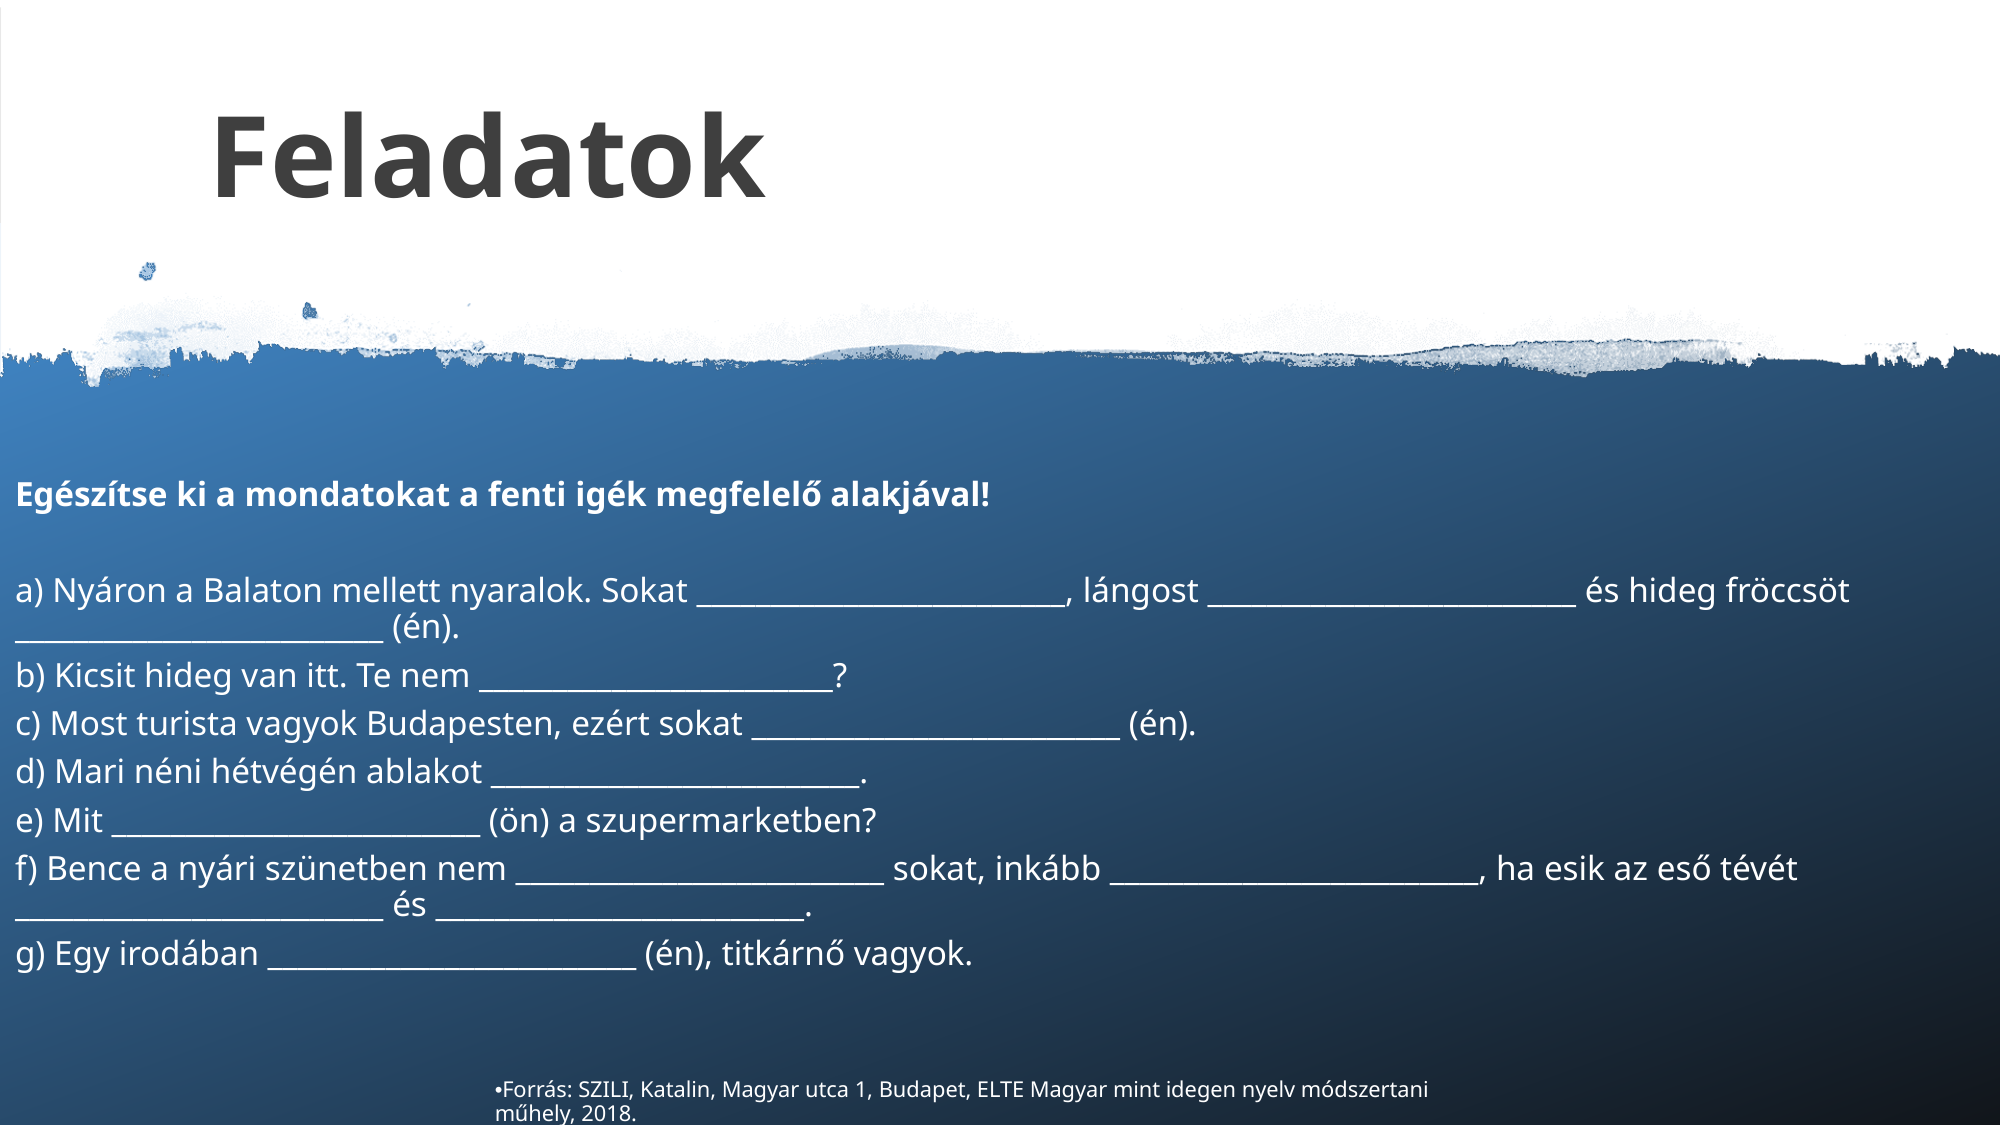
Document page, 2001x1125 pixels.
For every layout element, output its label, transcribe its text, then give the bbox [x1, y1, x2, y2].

text_box [0, 1052, 2000, 1125]
text_box Forrás: SZILI, Katalin, Magyar utca 1, Budapet, ELTE Magyar mint idegen nyelv módszertani műhely, 2018. [479, 1071, 1521, 1125]
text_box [0, 0, 2000, 501]
text_box Egészítse ki a mondatokat a fenti igék megfelelő alakjával! a) Nyáron a Balaton mellett nyaralok. Sokat _________________________, lángost _________________________ és hideg fröccsöt _________________________ (én). b) Kicsit hideg van itt. Te nem ________________________? c) Most turista vagyok Budapesten, ezért sokat _________________________ (én). d) Mari néni hétvégén ablakot _________________________. e) Mit _________________________ (ön) a szupermarketben? f) Bence a nyári szünetben nem _________________________ sokat, inkább _________________________, ha esik az eső tévét _________________________ és _________________________. g) Egy irodában _________________________ (én), titkárnő vagyok. [0, 501, 2000, 1052]
